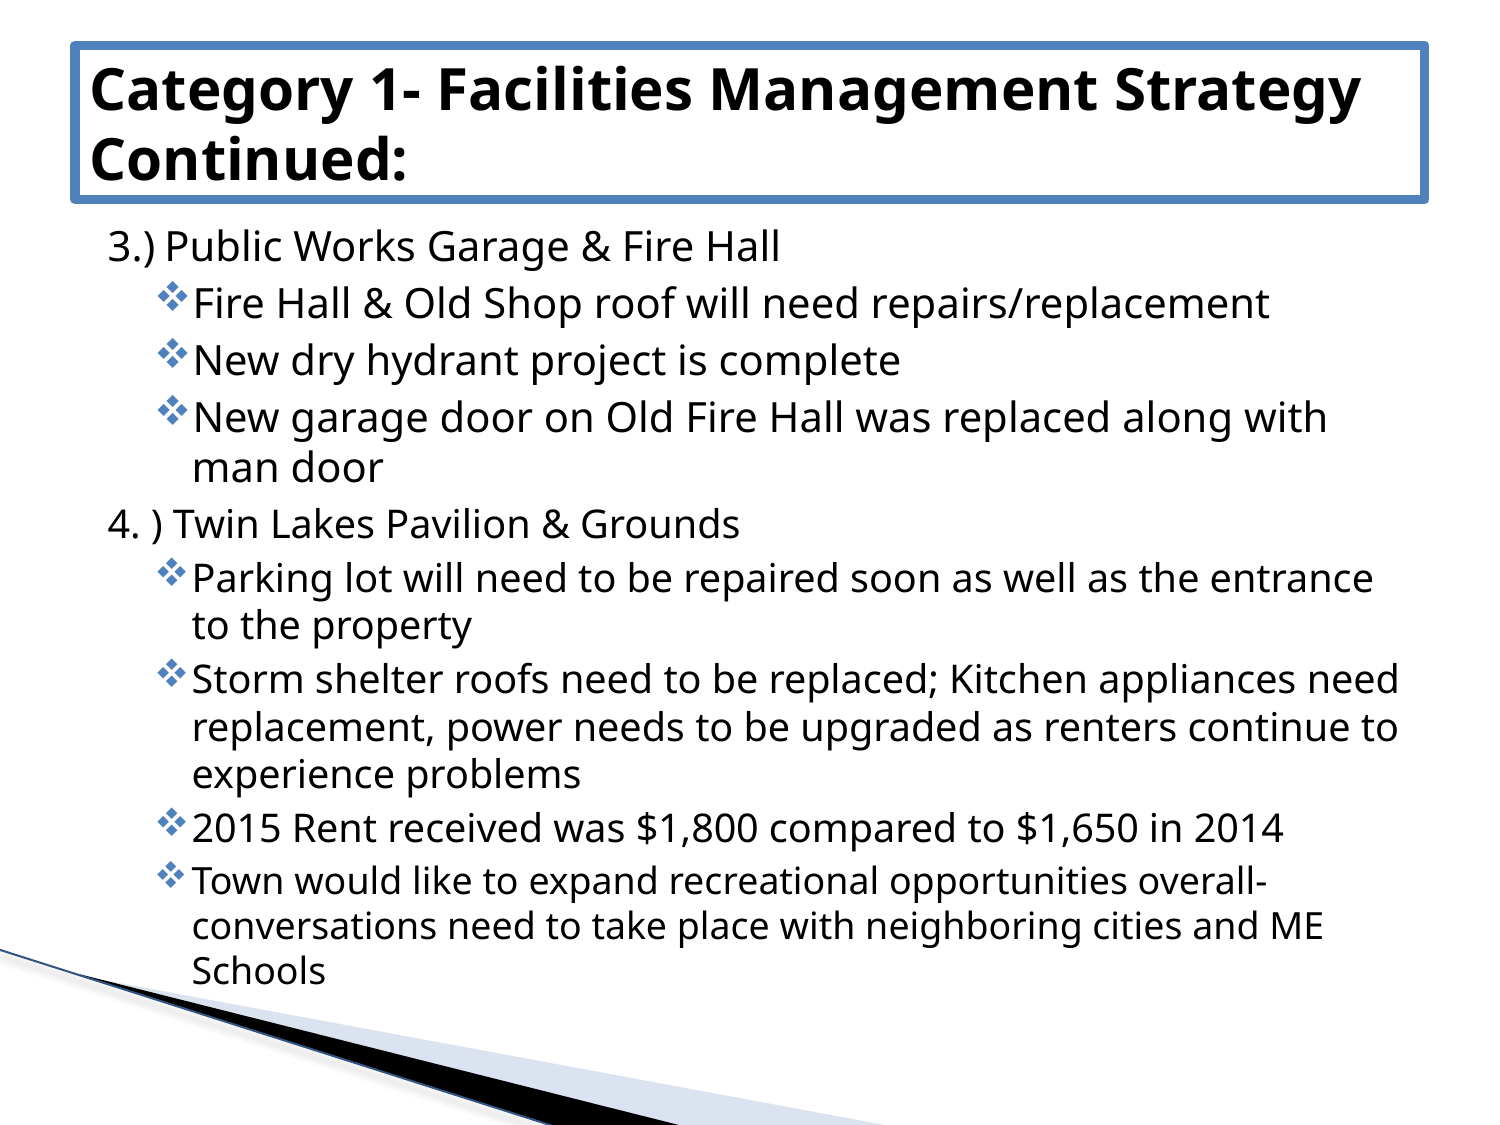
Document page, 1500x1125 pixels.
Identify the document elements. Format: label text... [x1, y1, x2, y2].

title Category 1- Facilities Management Strategy Continued: [70, 41, 1429, 204]
list 3.) Public Works Garage & Fire Hall Fire Hall & Old Shop roof will need repairs/replacement New dry hydrant project is complete New garage door on Old Fire Hall was replaced along with man door 4. ) Twin Lakes Pavilion & Grounds Parking lot will need to be repaired soon as well as the entrance to the property Storm shelter roofs need to be replaced; Kitchen appliances need replacement, power needs to be upgraded as renters continue to experience problems 2015 Rent received was $1,800 compared to $1,650 in 2014 Town would like to expand recreational opportunities overall- conversations need to take place with neighboring cities and ME Schools [75, 212, 1425, 1063]
